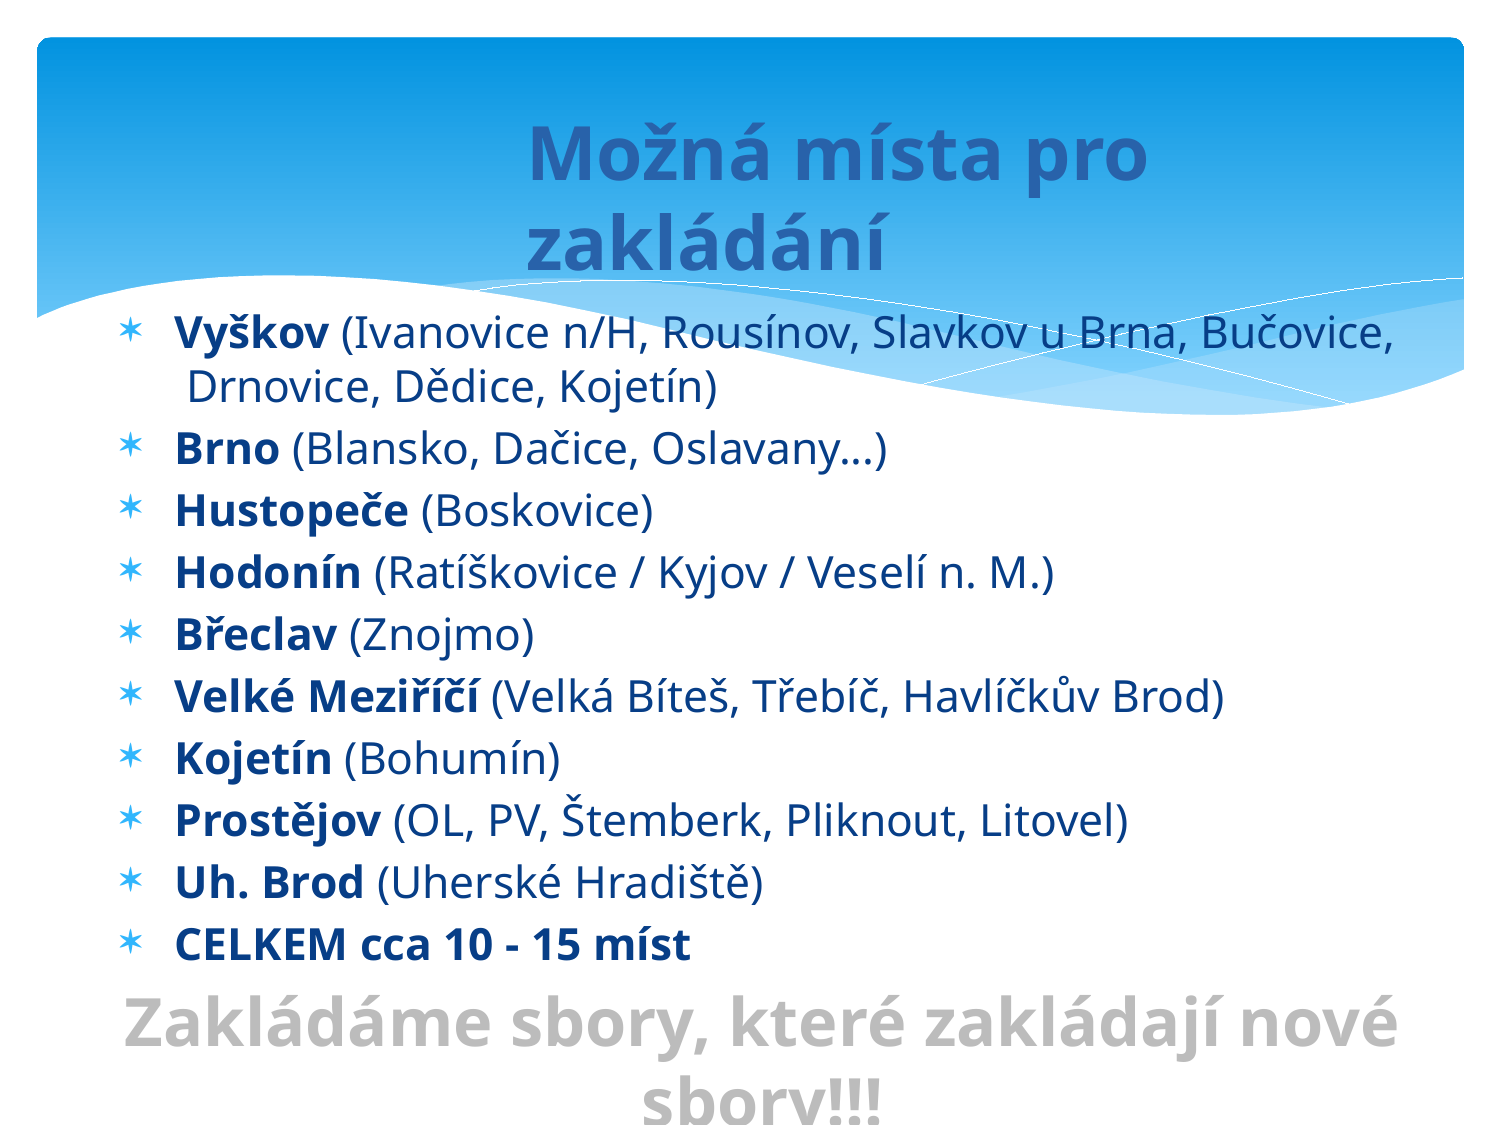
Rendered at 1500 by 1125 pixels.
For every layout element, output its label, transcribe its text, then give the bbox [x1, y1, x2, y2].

title Možná místa pro zakládání [511, 138, 1472, 253]
text_box Zakládáme sbory, které zakládají nové sbory!!! [54, 1022, 1472, 1098]
list Vyškov (Ivanovice n/H, Rousínov, Slavkov u Brna, Bučovice, Drnovice, Dědice, Kojetín) Brno (Blansko, Dačice, Oslavany...) Hustopeče (Boskovice) Hodonín (Ratíškovice / Kyjov / Veselí n. M.) Břeclav (Znojmo) Velké Meziříčí (Velká Bíteš, Třebíč, Havlíčkův Brod) Kojetín (Bohumín) Prostějov (OL, PV, Štemberk, Pliknout, Litovel) Uh. Brod (Uherské Hradiště) CELKEM cca 10 - 15 míst [54, 296, 1437, 1022]
